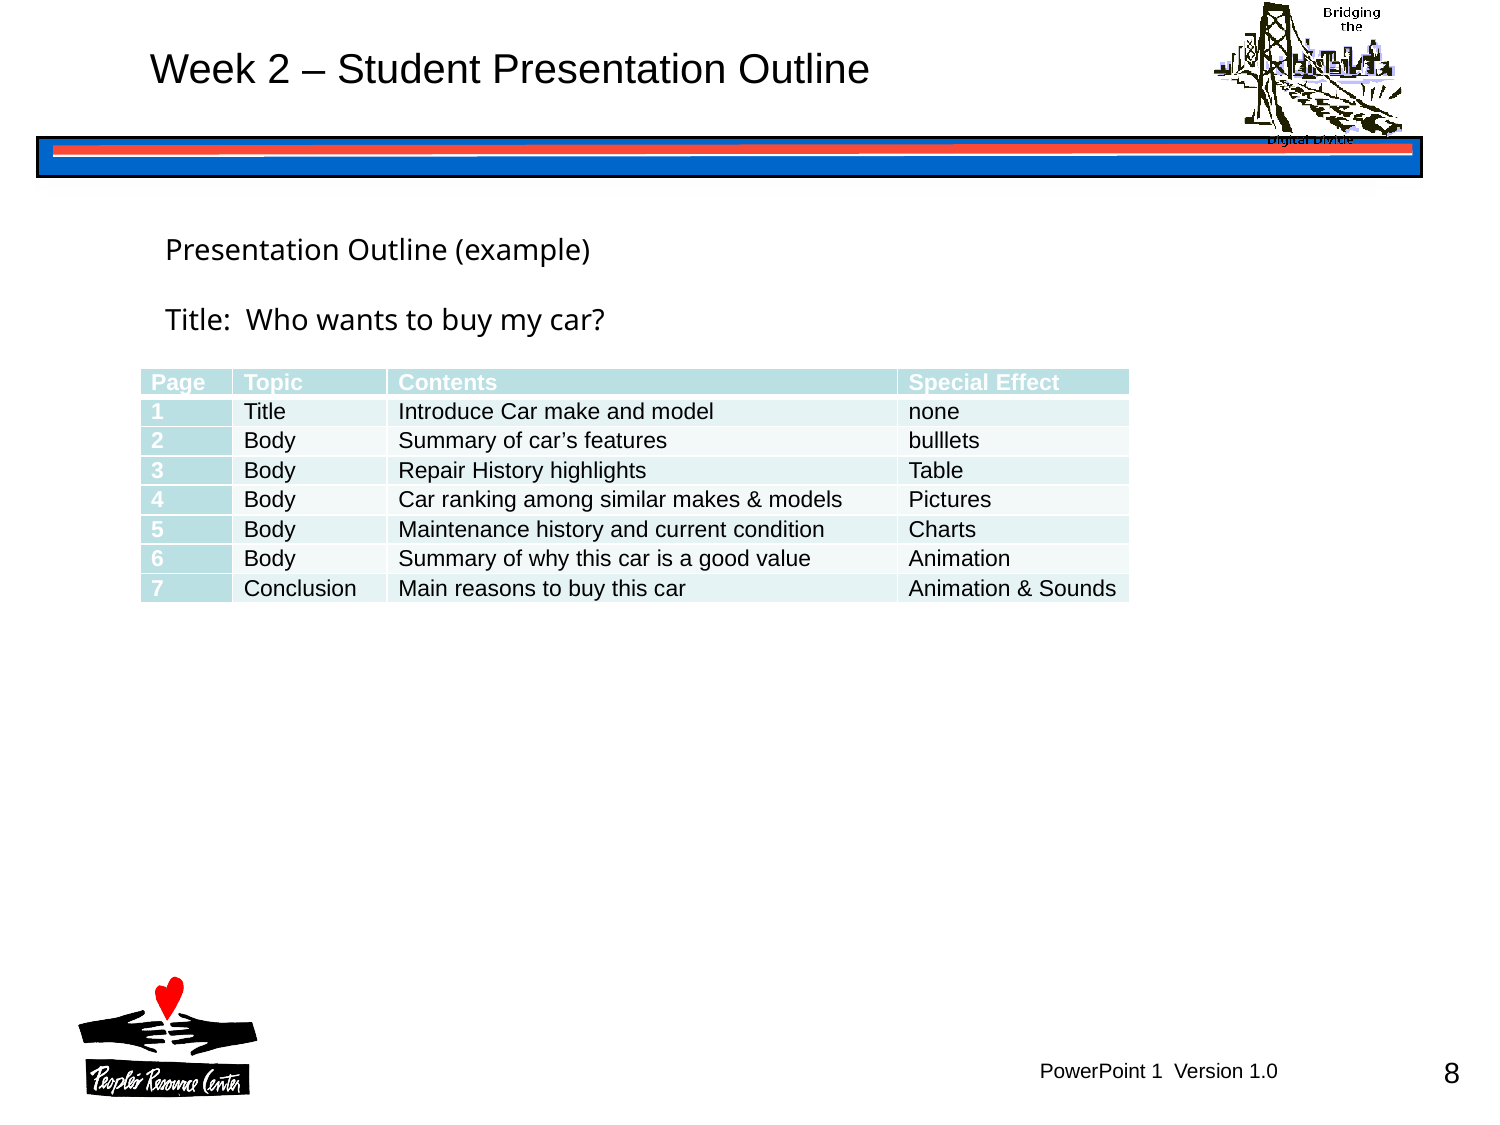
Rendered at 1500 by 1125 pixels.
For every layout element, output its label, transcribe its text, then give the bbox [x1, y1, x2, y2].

table_cell Introduce Car make and model [388, 400, 897, 426]
table_header Topic [233, 369, 386, 394]
table_header Page [141, 369, 232, 394]
slide_number 8 [1124, 1046, 1476, 1125]
table_cell bulllets [898, 427, 1129, 455]
table_cell Maintenance history and current condition [388, 516, 897, 543]
table_cell Title [233, 400, 386, 426]
table_cell Pictures [898, 486, 1129, 514]
picture [1212, 0, 1402, 149]
text_box Presentation Outline (example) Title: Who wants to buy my car? [149, 223, 795, 344]
table_cell Animation [898, 545, 1129, 573]
table_cell Repair History highlights [388, 457, 897, 484]
table_cell Body [233, 486, 386, 514]
table_cell 3 [141, 457, 232, 484]
table_cell 6 [141, 545, 232, 573]
picture [75, 974, 264, 1099]
table_cell Charts [898, 516, 1129, 543]
table_cell Main reasons to buy this car [388, 574, 897, 602]
table_cell none [898, 400, 1129, 426]
table_header Contents [388, 369, 897, 394]
table_header Special Effect [898, 369, 1129, 394]
table_cell Summary of why this car is a good value [388, 545, 897, 573]
table_cell Body [233, 427, 386, 455]
table_cell Body [233, 516, 386, 543]
table_cell 4 [141, 486, 232, 514]
table_cell 1 [141, 400, 232, 426]
table_cell Summary of car’s features [388, 427, 897, 455]
table_cell Table [898, 457, 1129, 484]
table_cell Car ranking among similar makes & models [388, 486, 897, 514]
table_cell 5 [141, 516, 232, 543]
table_cell 2 [141, 427, 232, 455]
text_box Week 2 – Student Presentation Outline [134, 34, 1098, 100]
table_cell Conclusion [233, 574, 386, 602]
table_cell Animation & Sounds [898, 574, 1129, 602]
table_cell Body [233, 457, 386, 484]
table_cell Body [233, 545, 386, 573]
table_cell 7 [141, 574, 232, 602]
